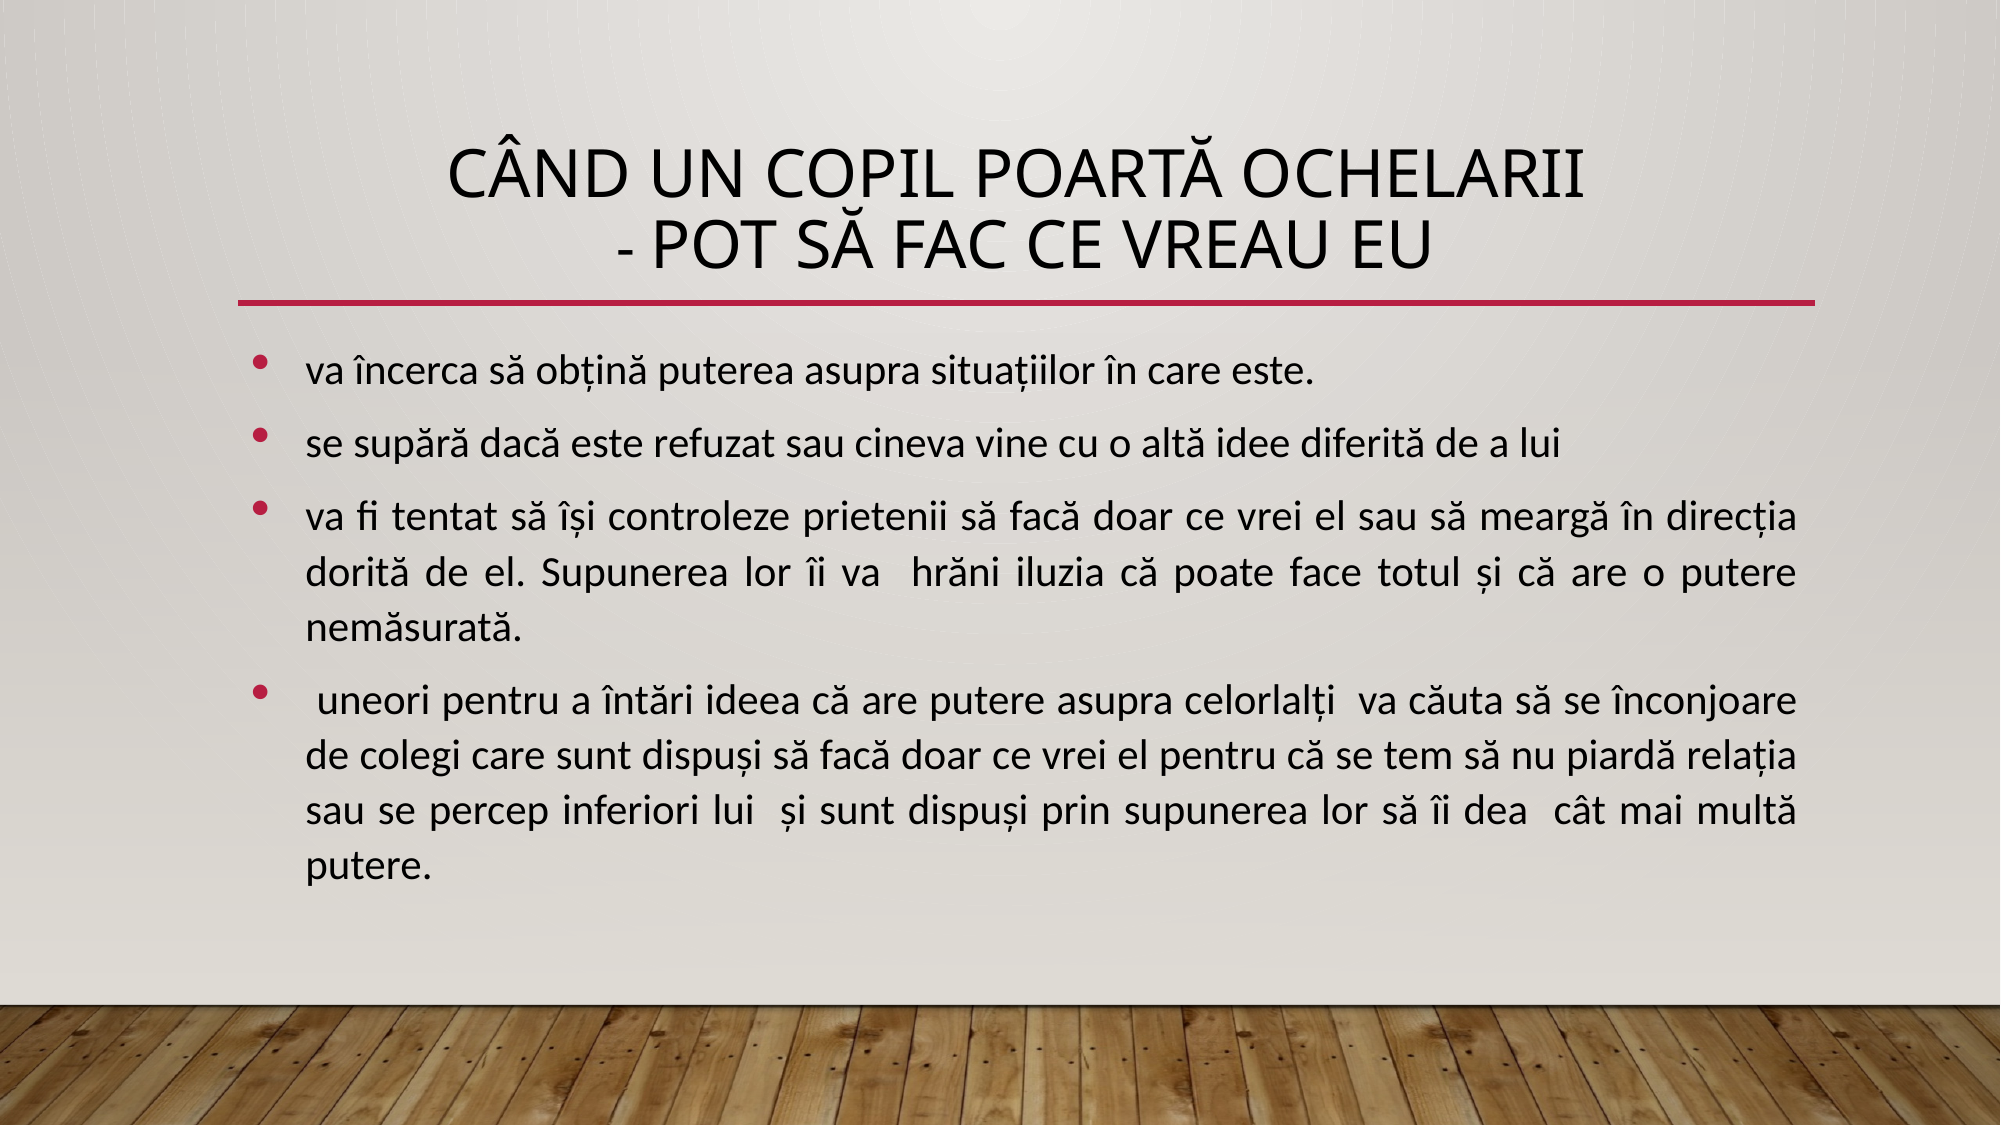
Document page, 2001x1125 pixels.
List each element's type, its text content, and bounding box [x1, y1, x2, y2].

title Când un copil poartă ochelarii - pot să fac ce vreau eu [238, 131, 1814, 305]
picture [0, 1005, 2000, 1125]
list va încerca să obțină puterea asupra situațiilor în care este. se supără dacă este refuzat sau cineva vine cu o altă idee diferită de a lui va fi tentat să își controleze prietenii să facă doar ce vrei el sau să meargă în direcția dorită de el. Supunerea lor îi va hrăni iluzia că poate face totul și că are o putere nemăsurată. uneori pentru a întări ideea că are putere asupra celorlalți va căuta să se înconjoare de colegi care sunt dispuși să facă doar ce vrei el pentru că se tem să nu piardă relația sau se percep inferiori lui și sunt dispuși prin supunerea lor să îi dea cât mai multă putere. [238, 330, 1814, 897]
